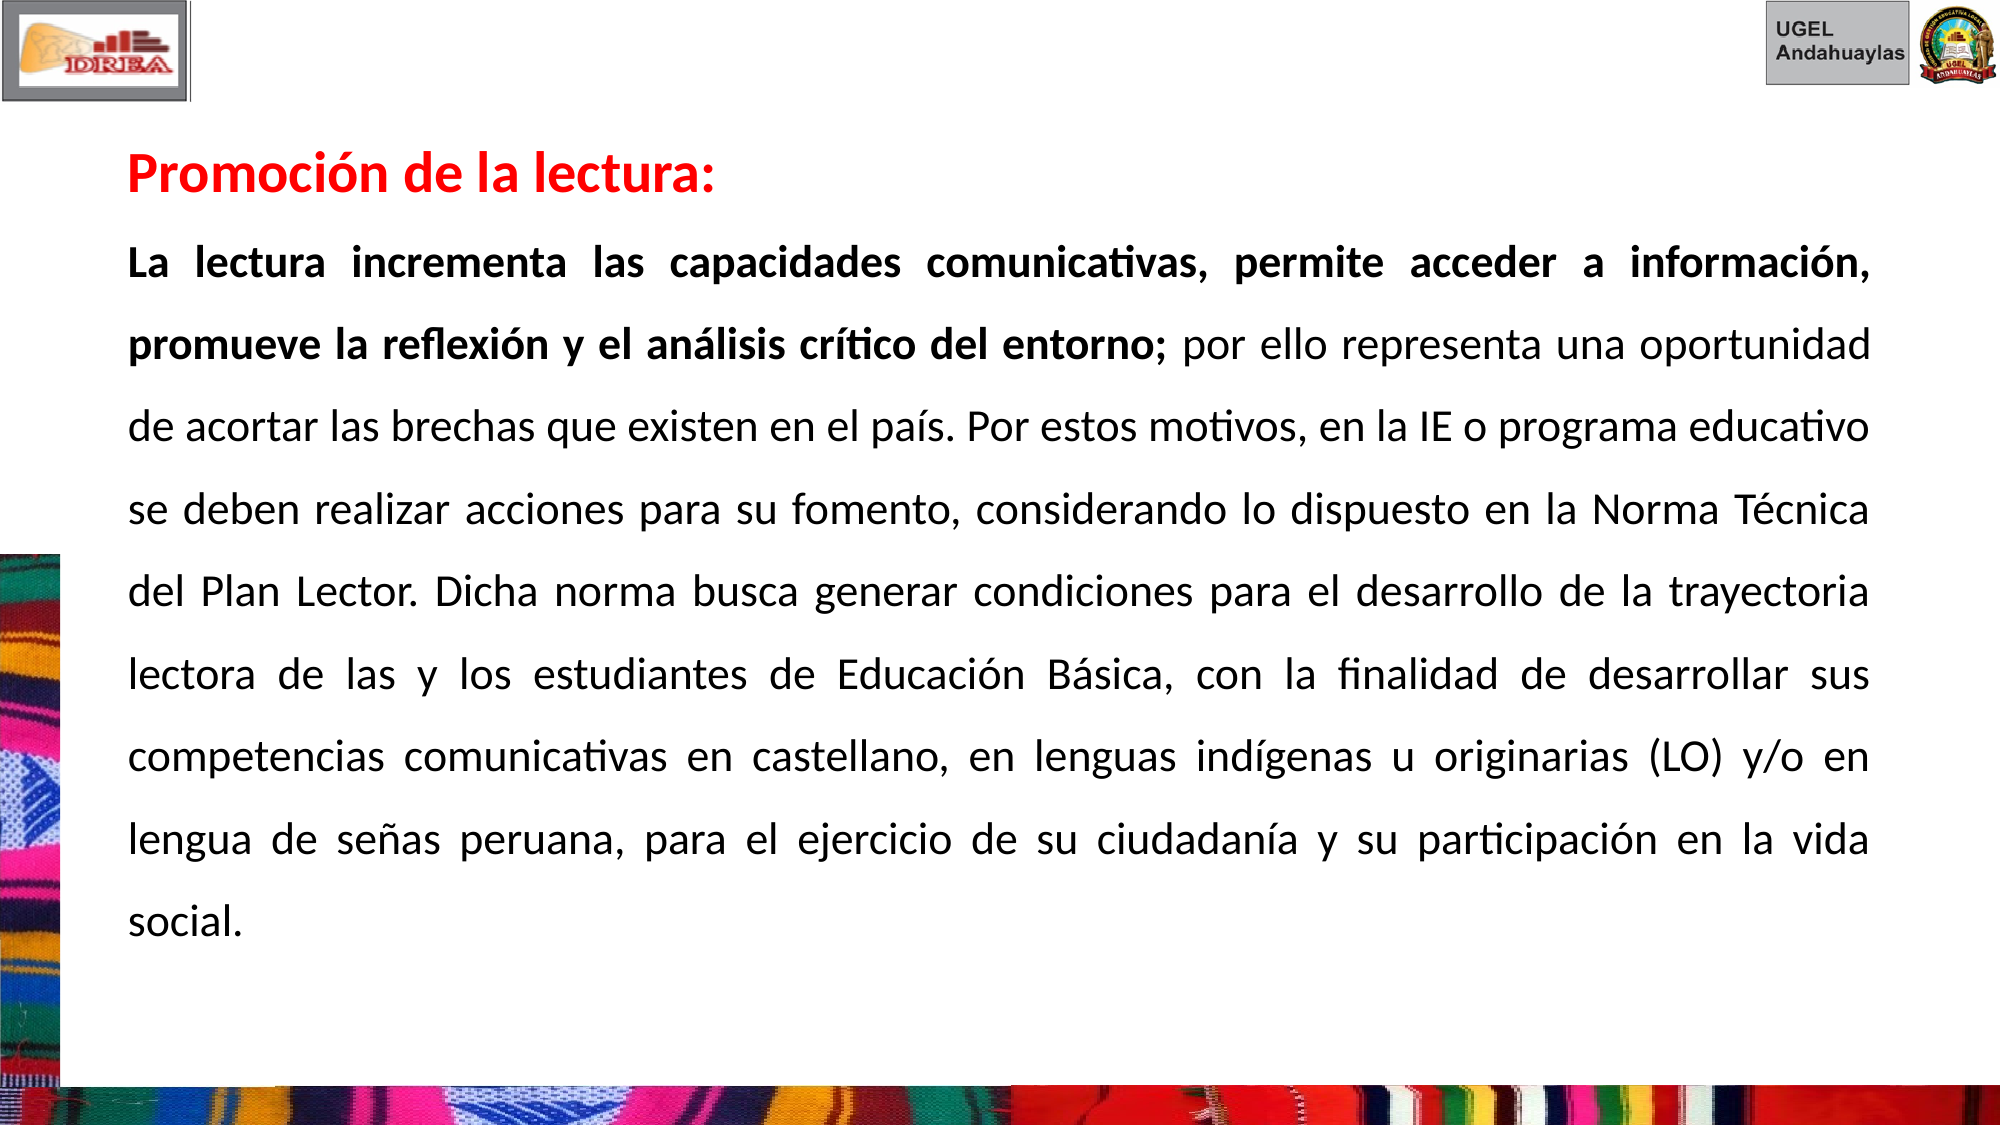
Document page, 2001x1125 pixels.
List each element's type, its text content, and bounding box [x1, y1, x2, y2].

text_box Promoción de la lectura: La lectura incrementa las capacidades comunicativas, permite acceder a información, promueve la reflexión y el análisis crítico del entorno; por ello representa una oportunidad de acortar las brechas que existen en el país. Por estos motivos, en la IE o programa educativo se deben realizar acciones para su fomento, considerando lo dispuesto en la Norma Técnica del Plan Lector. Dicha norma busca generar condiciones para el desarrollo de la trayectoria lectora de las y los estudiantes de Educación Básica, con la finalidad de desarrollar sus competencias comunicativas en castellano, en lenguas indígenas u originarias (LO) y/o en lengua de señas peruana, para el ejercicio de su ciudadanía y su participación en la vida social. [113, 91, 1887, 954]
text_box [0, 554, 61, 1087]
picture [1764, 0, 2000, 89]
picture [0, 0, 192, 105]
text_box [0, 1085, 2000, 1125]
